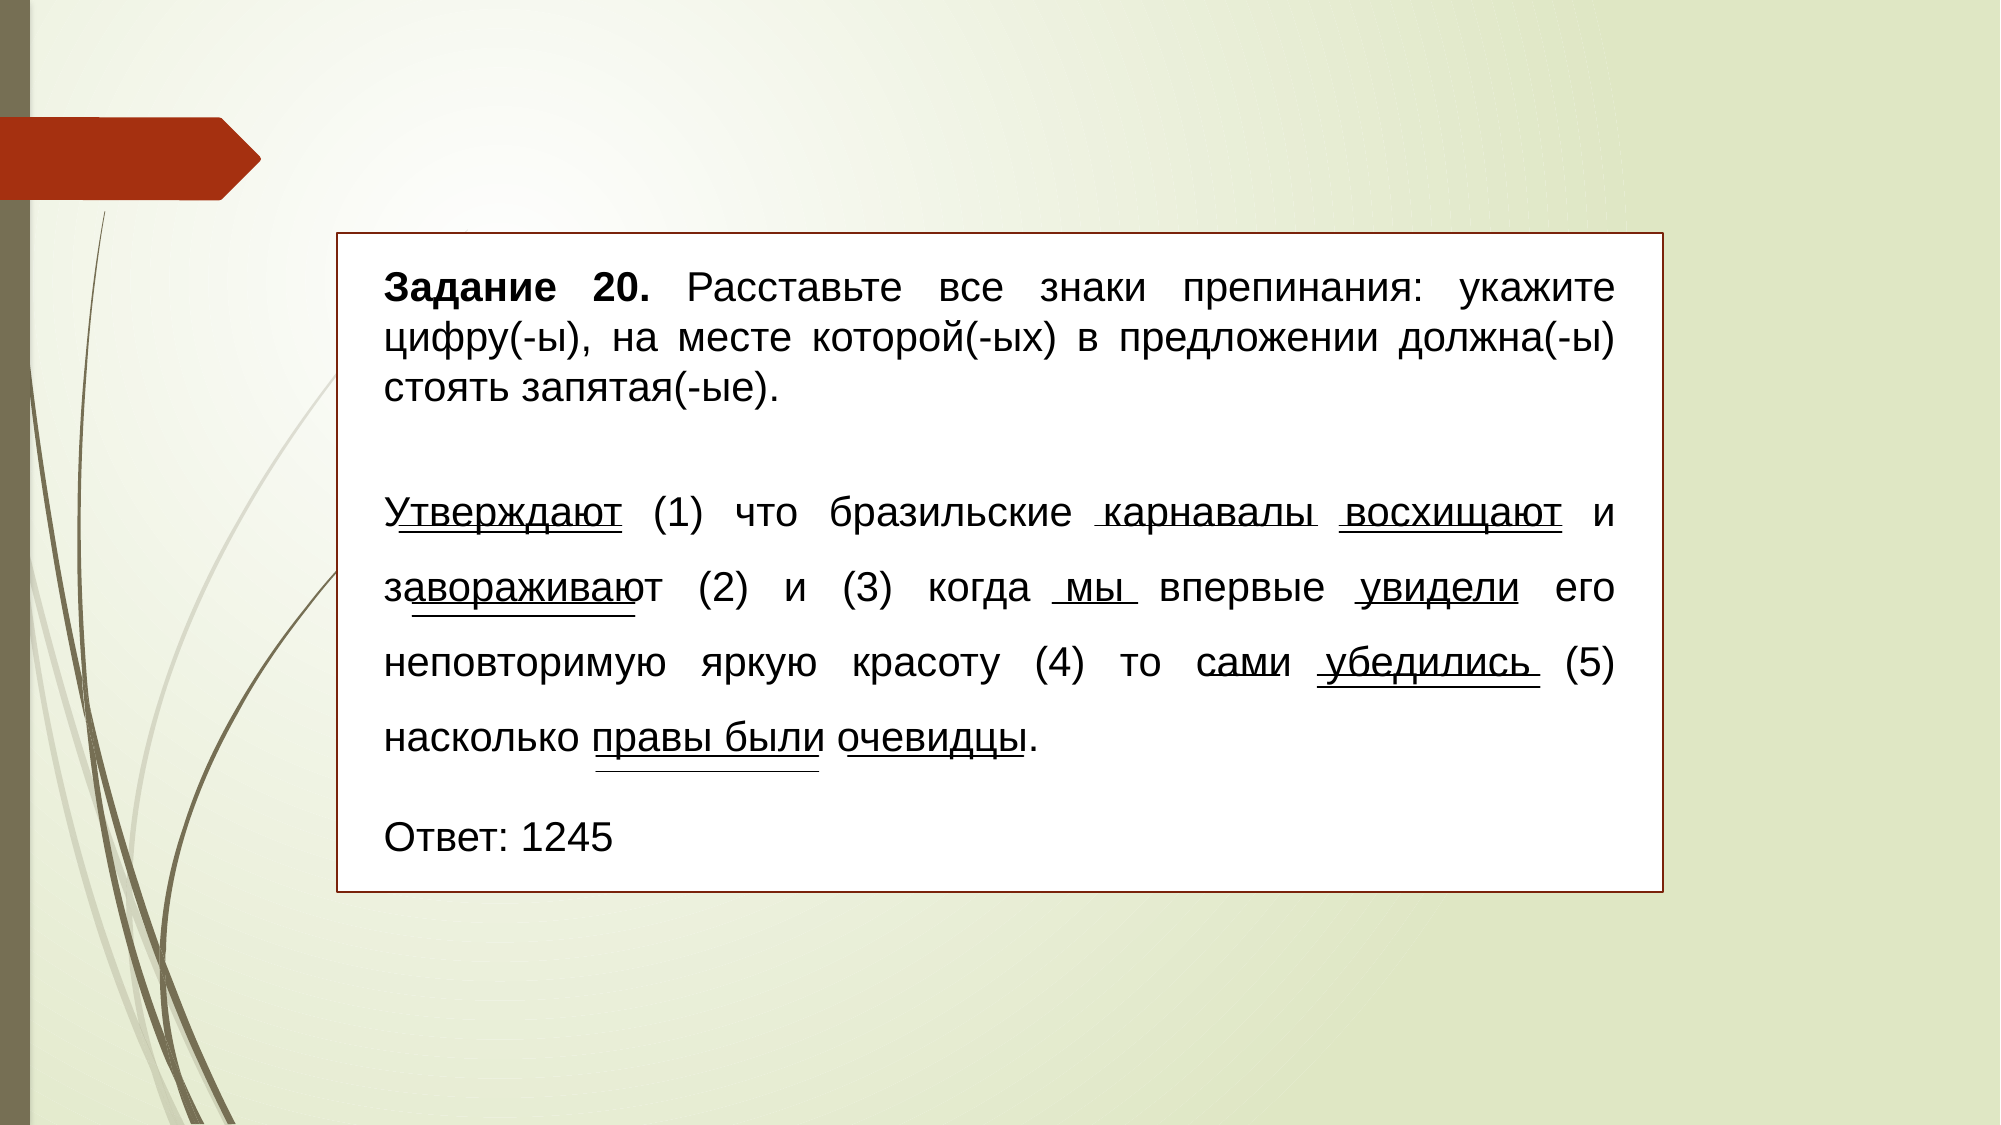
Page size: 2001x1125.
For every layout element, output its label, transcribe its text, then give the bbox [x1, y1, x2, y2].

text_box [336, 232, 1664, 893]
text_box Задание 20. Расставьте все знаки препинания: укажите цифру(-ы), на месте которой(-ых) в предложении должна(-ы) стоять запятая(-ые). Утверждают (1) что бразильские карнавалы восхищают и завораживают (2) и (3) когда мы впервые увидели его неповторимую яркую красоту (4) то сами убедились (5) насколько правы были очевидцы. Ответ: 1245 [368, 251, 1631, 867]
